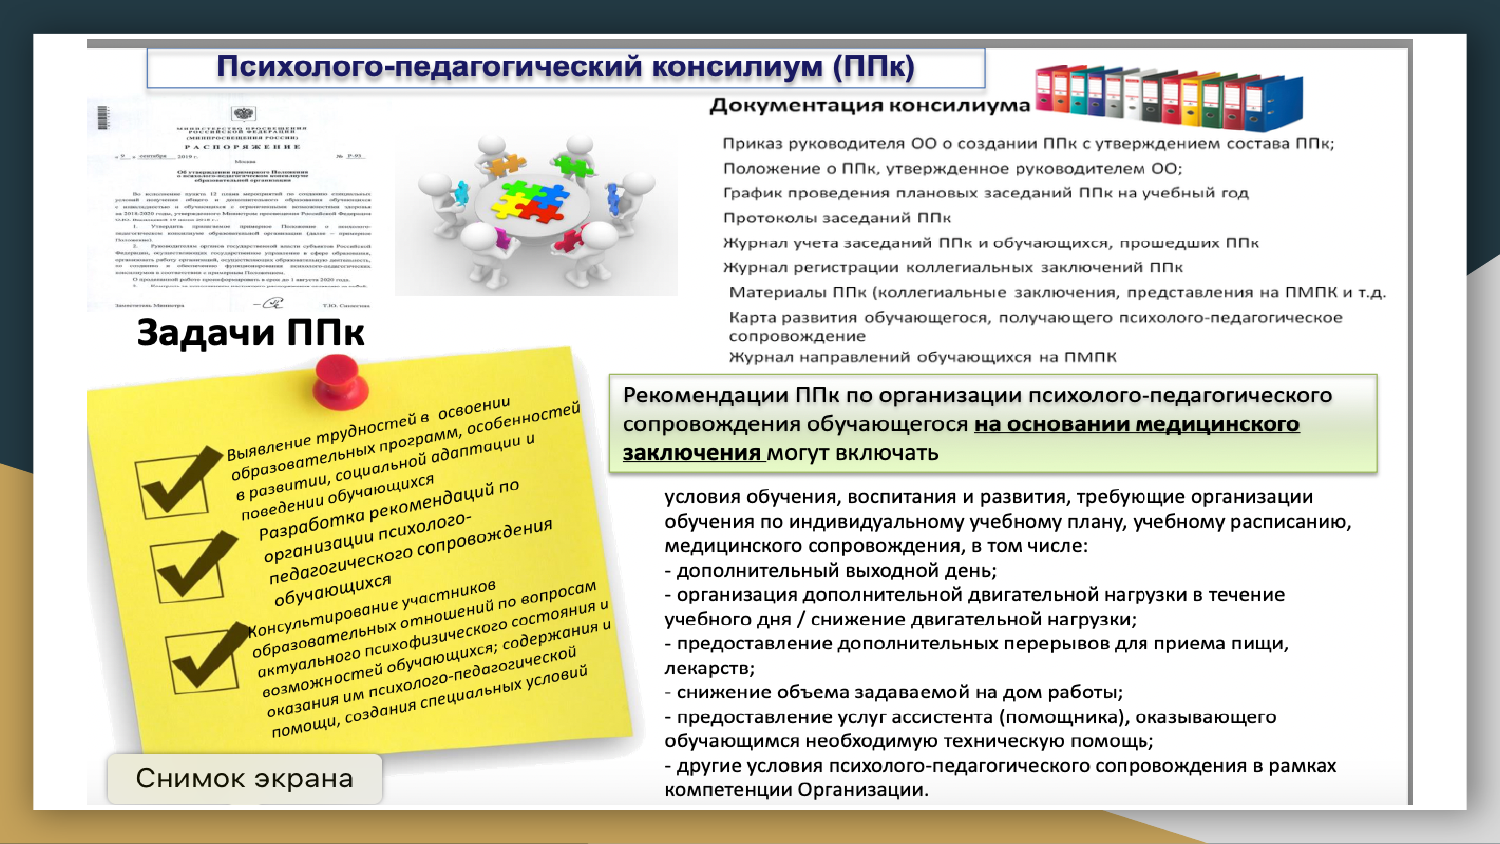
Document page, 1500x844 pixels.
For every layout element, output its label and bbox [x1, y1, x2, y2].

picture [87, 39, 1413, 805]
